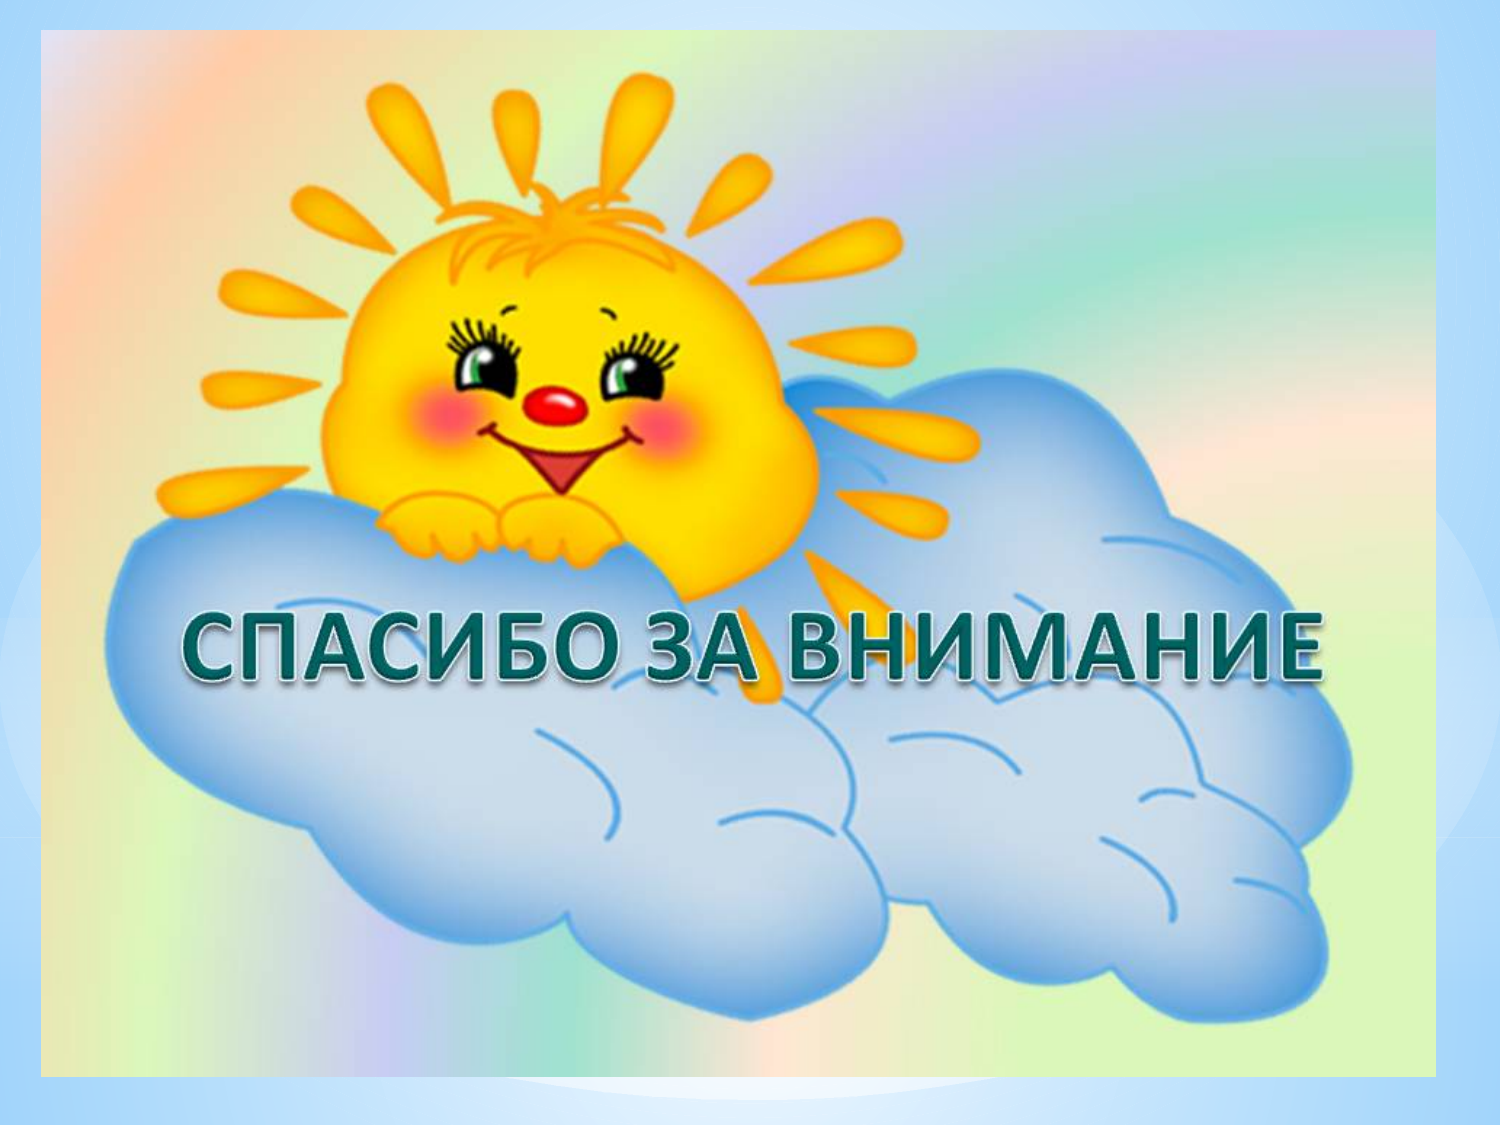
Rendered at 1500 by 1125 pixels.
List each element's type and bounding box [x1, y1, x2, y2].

picture [41, 30, 1436, 1077]
